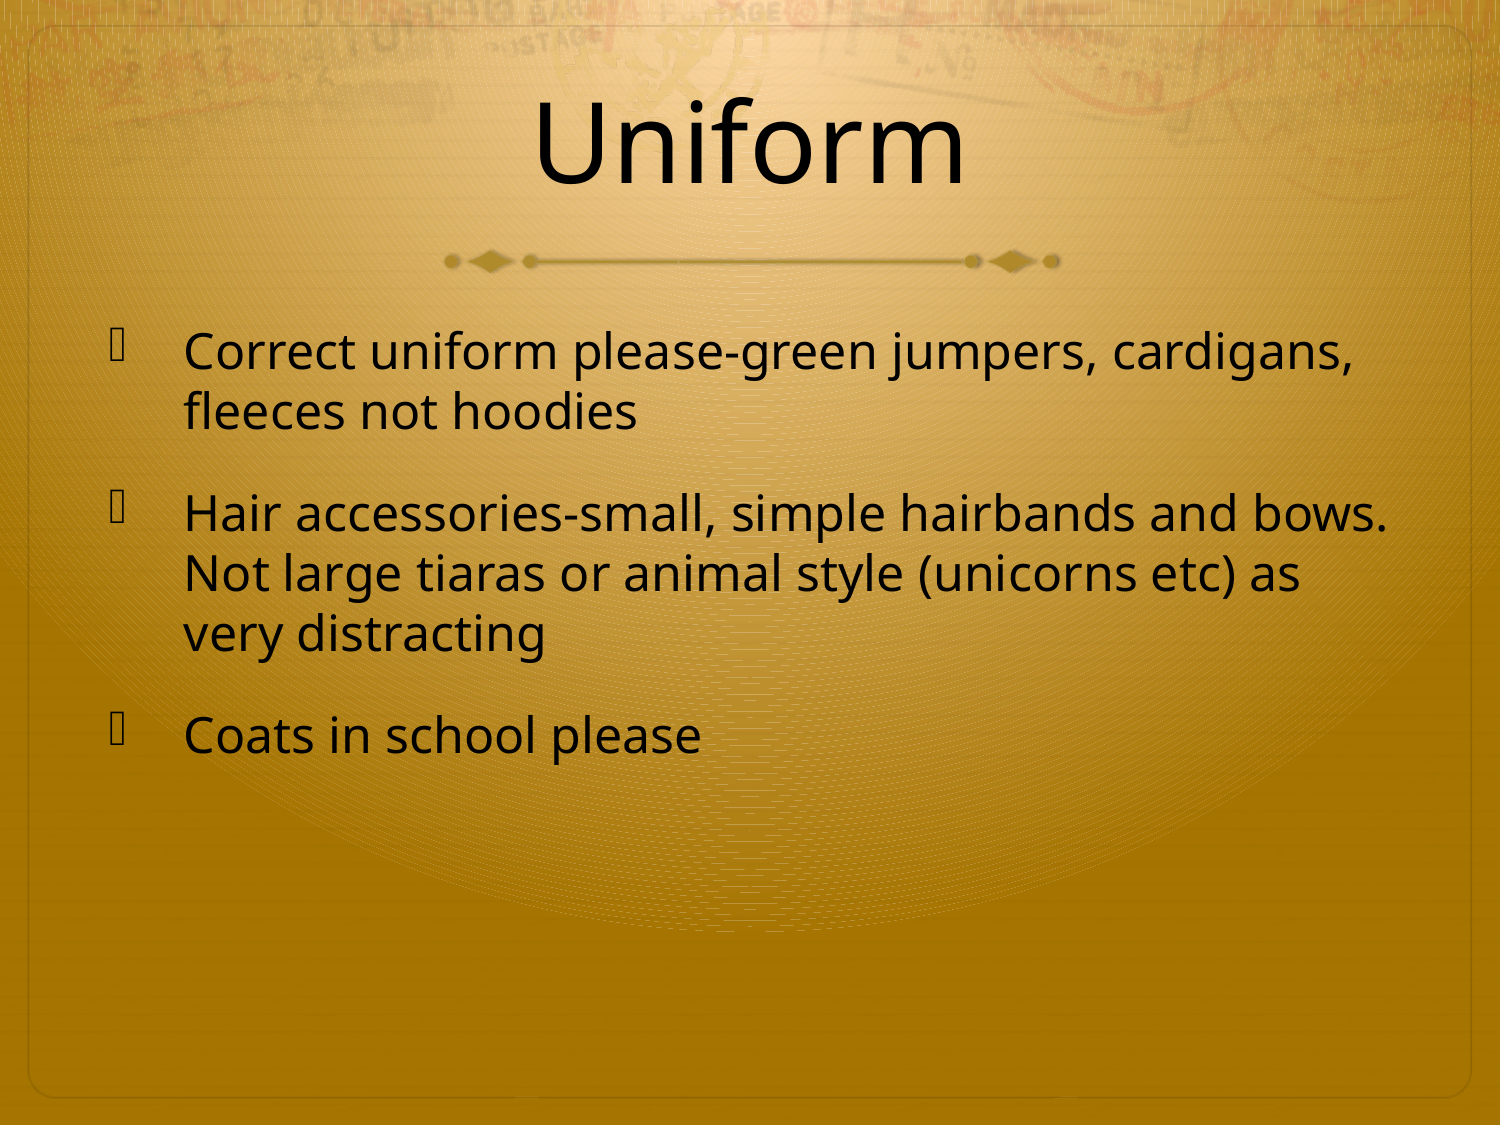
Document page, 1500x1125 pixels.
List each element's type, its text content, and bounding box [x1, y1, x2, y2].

title Uniform [93, 45, 1407, 233]
picture [0, 0, 1500, 1125]
list Correct uniform please-green jumpers, cardigans, fleeces not hoodies Hair accessories-small, simple hairbands and bows. Not large tiaras or animal style (unicorns etc) as very distracting Coats in school please [93, 312, 1407, 988]
